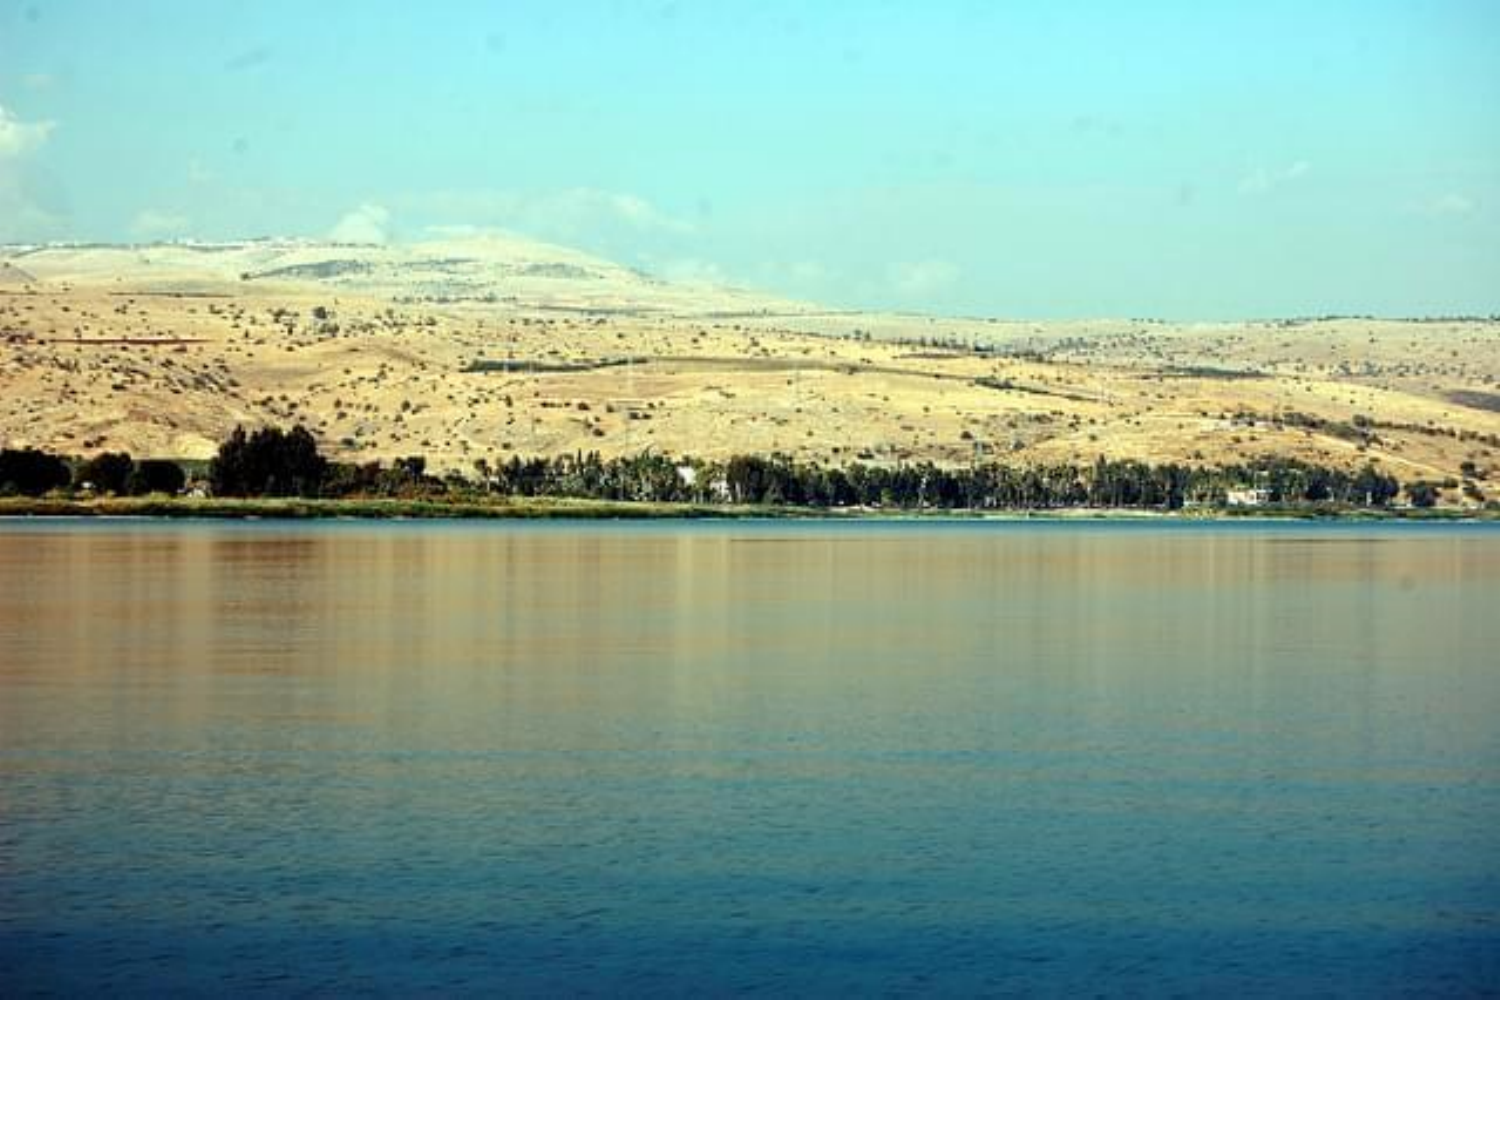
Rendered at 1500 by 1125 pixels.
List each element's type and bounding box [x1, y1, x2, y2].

list [0, 0, 1500, 1000]
